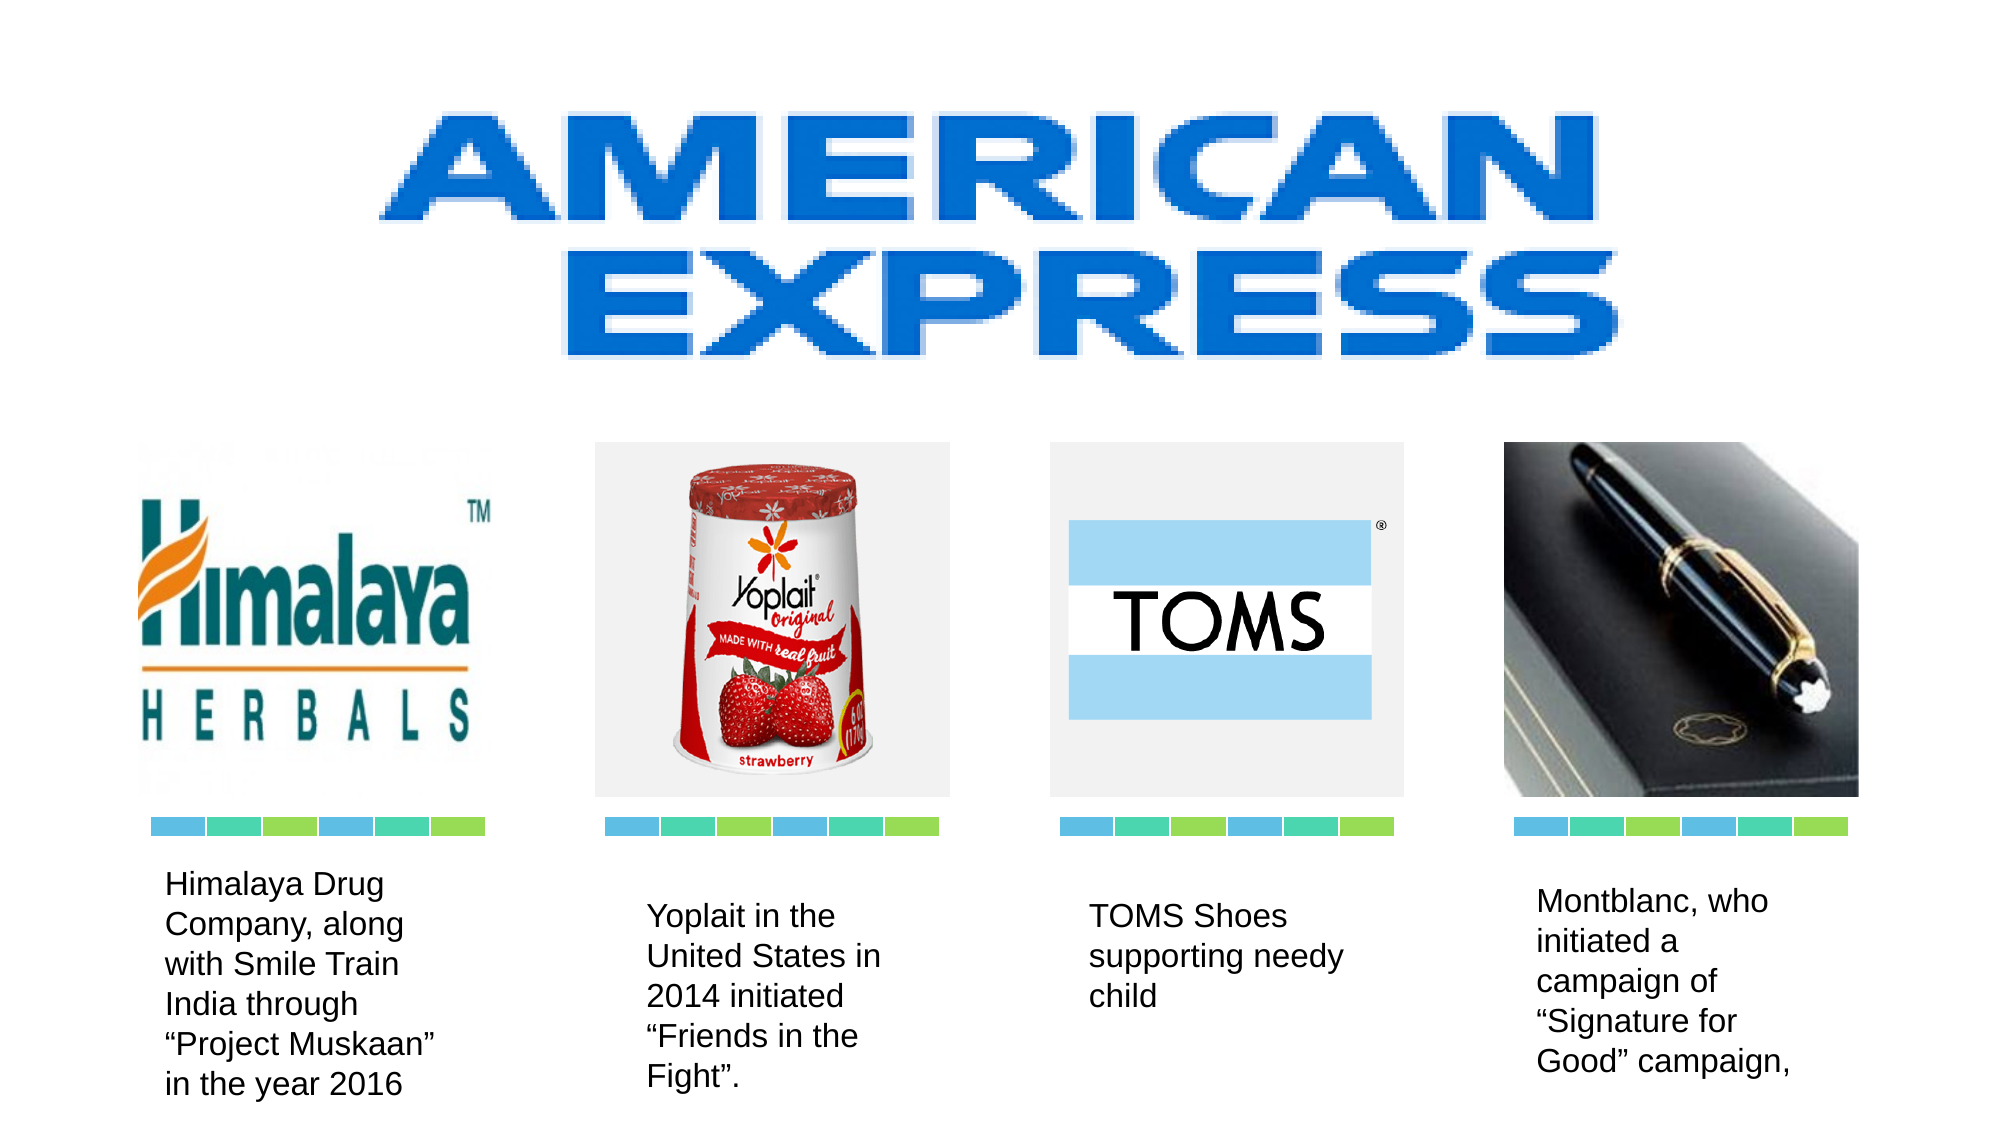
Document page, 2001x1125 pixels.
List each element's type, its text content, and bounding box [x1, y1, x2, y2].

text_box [604, 813, 941, 838]
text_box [1058, 813, 1395, 838]
text_box Yoplait in the United States in 2014 initiated “Friends in the Fight”. [631, 887, 927, 1102]
picture [595, 442, 950, 797]
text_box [149, 813, 487, 838]
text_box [1513, 813, 1850, 838]
picture [1049, 442, 1405, 797]
picture [45, 64, 1952, 408]
picture [1503, 442, 1859, 797]
text_box TOMS Shoes supporting needy child [1074, 887, 1395, 1022]
picture [137, 442, 493, 797]
text_box Montblanc, who initiated a campaign of “Signature for Good” campaign, [1521, 872, 1830, 1087]
text_box Himalaya Drug Company, along with Smile Train India through “Project Muskaan” in the year 2016 [150, 854, 480, 1110]
